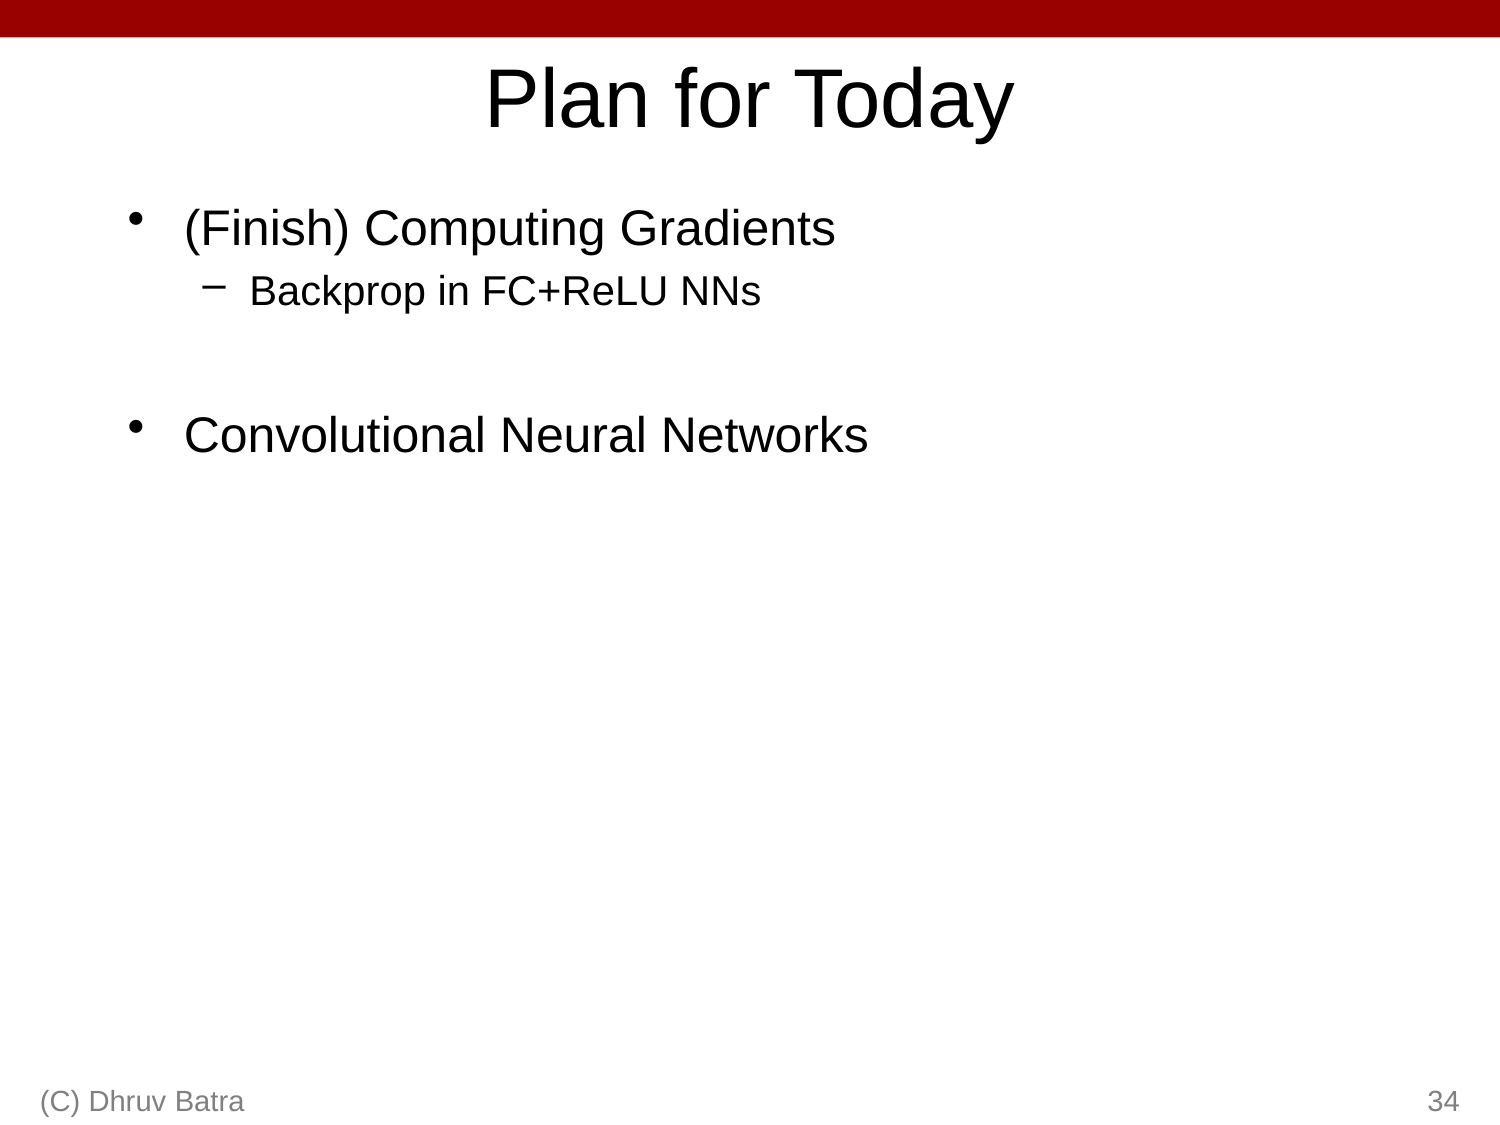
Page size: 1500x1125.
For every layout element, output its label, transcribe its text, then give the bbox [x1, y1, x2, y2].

list (Finish) Computing Gradients Backprop in FC+ReLU NNs Convolutional Neural Networks [112, 187, 1388, 1051]
title Plan for Today [112, 37, 1388, 151]
footer (C) Dhruv Batra [24, 1049, 501, 1125]
slide_number 34 [1162, 1049, 1476, 1125]
